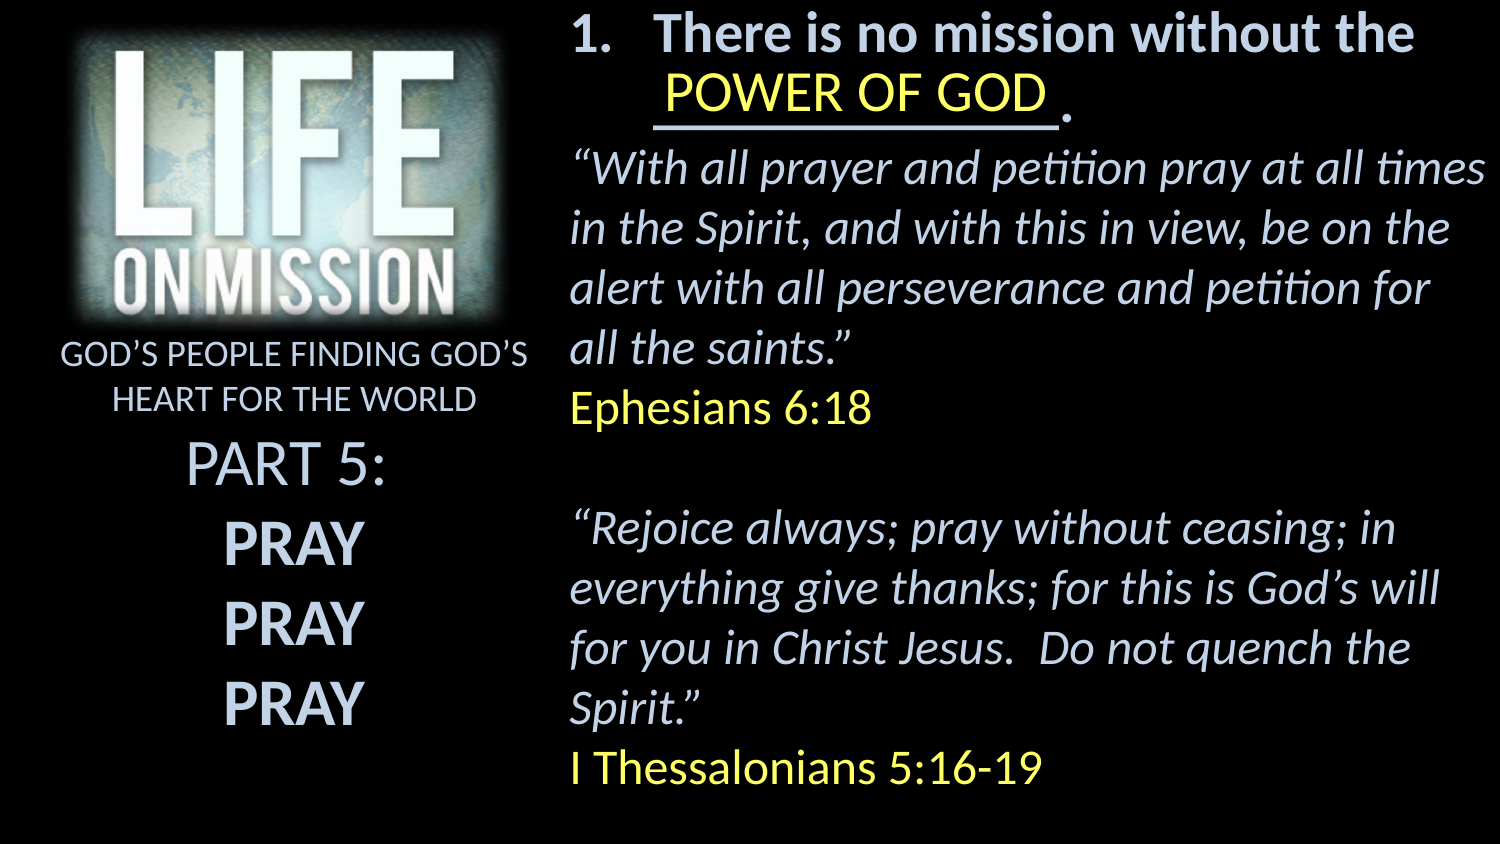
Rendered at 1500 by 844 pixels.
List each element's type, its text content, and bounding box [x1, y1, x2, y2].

text_box GOD’S PEOPLE FINDING GOD’S HEART FOR THE WORLD PART 5: PRAY PRAY PRAY [38, 321, 550, 787]
text_box POWER OF GOD [649, 46, 1175, 131]
picture [62, 16, 513, 335]
text_box There is no mission without the ______________. “With all prayer and petition pray at all times in the Spirit, and with this in view, be on the alert with all perseverance and petition for all the saints.” Ephesians 6:18 “Rejoice always; pray without ceasing; in everything give thanks; for this is God’s will for you in Christ Jesus. Do not quench the Spirit.” I Thessalonians 5:16-19 [554, 0, 1500, 802]
